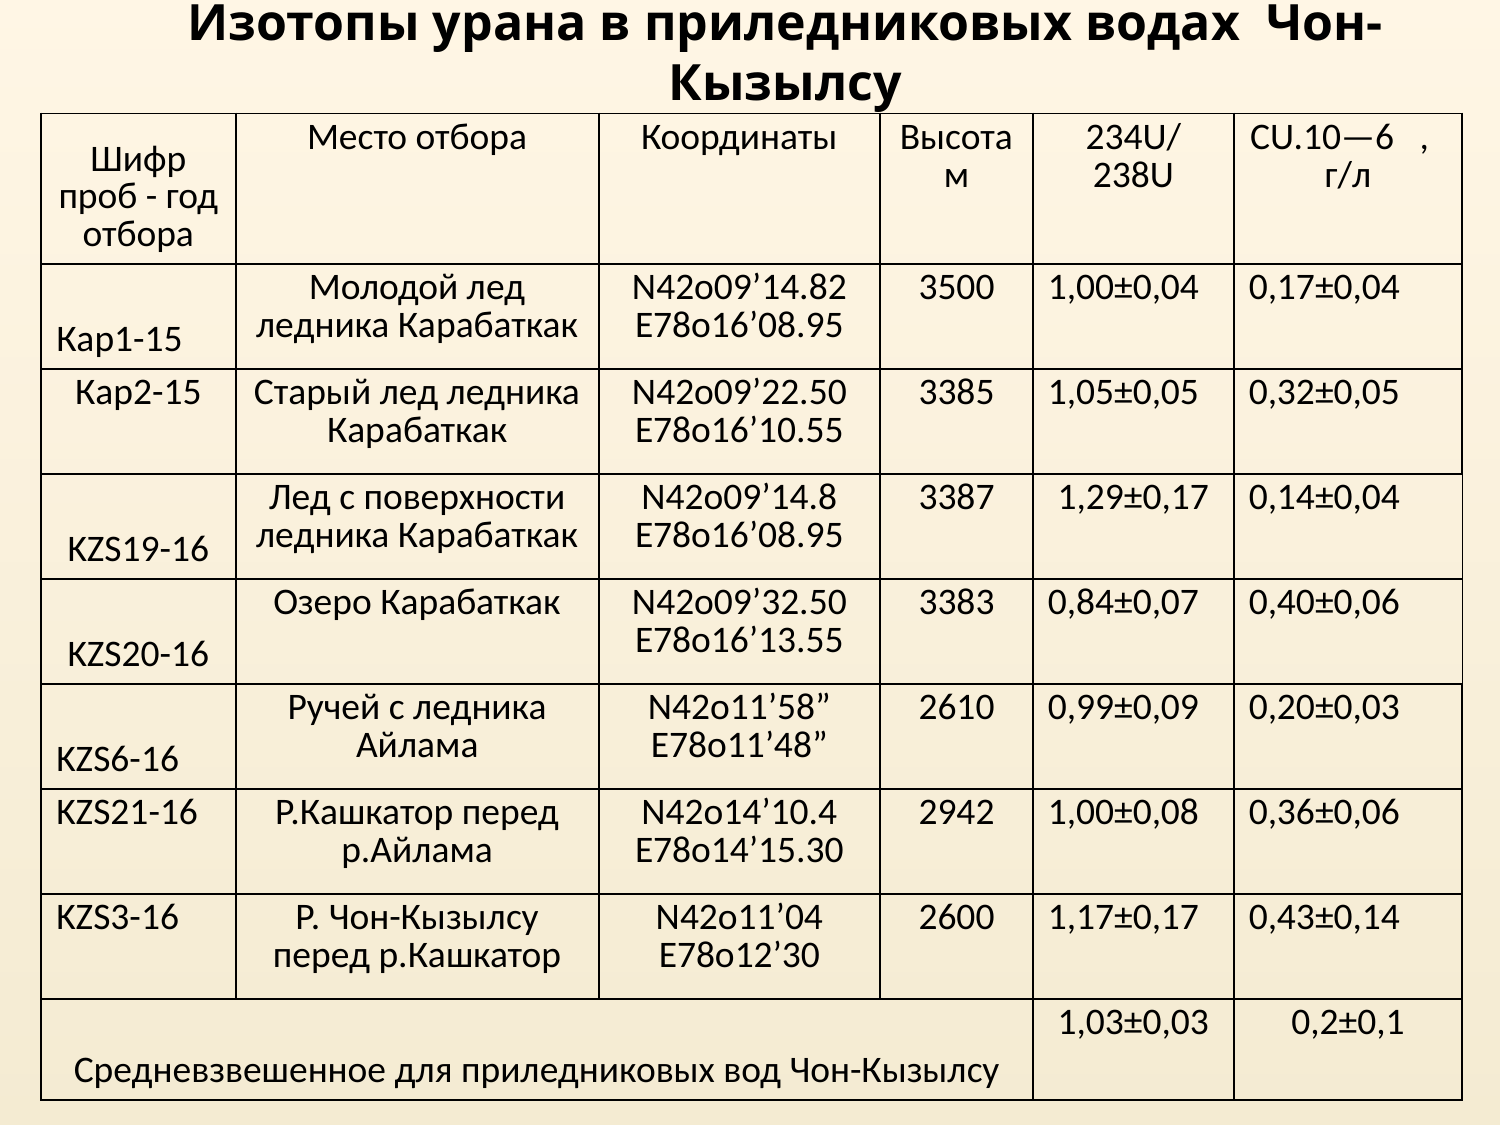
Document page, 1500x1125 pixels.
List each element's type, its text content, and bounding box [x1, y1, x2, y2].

table_cell 2600 [881, 895, 1032, 998]
table_cell N42о14’10.4 E78o14’15.30 [600, 790, 879, 893]
table_cell 3500 [881, 265, 1032, 368]
table_cell N42о11’58” E78o11’48” [600, 685, 879, 788]
table_cell 3387 [881, 475, 1032, 578]
table_cell Старый лед ледника Карабаткак [237, 370, 598, 473]
table_cell Лед с поверхности ледника Карабаткак [237, 475, 598, 578]
table_header Координаты [600, 114, 879, 263]
table_cell Кар2-15 [42, 370, 235, 473]
table_cell KZS19-16 [42, 475, 235, 578]
table_header 234U/238U [1034, 114, 1233, 263]
table_cell 0,36±0,06 [1235, 790, 1461, 893]
table_cell 0,2±0,1 [1235, 1000, 1461, 1099]
table_cell 0,20±0,03 [1235, 685, 1461, 788]
table_cell 1,03±0,03 [1034, 1000, 1233, 1099]
table_cell 1,17±0,17 [1034, 895, 1233, 998]
table_cell 1,00±0,04 [1034, 265, 1233, 368]
table_cell KZS3-16 [42, 895, 235, 998]
table_cell 0,43±0,14 [1235, 895, 1461, 998]
table_cell KZS20-16 [42, 580, 235, 683]
table_cell Молодой лед ледника Карабаткак [237, 265, 598, 368]
table_cell 0,99±0,09 [1034, 685, 1233, 788]
table_cell 2610 [881, 685, 1032, 788]
table_header Шифр проб - год отбора [42, 114, 235, 263]
table_cell 1,00±0,08 [1034, 790, 1233, 893]
table_cell Р.Кашкатор перед р.Айлама [237, 790, 598, 893]
table_cell N42о09’32.50 E78o16’13.55 [600, 580, 879, 683]
table_header Место отбора [237, 114, 598, 263]
title Изотопы урана в приледниковых водах Чон-Кызылсу [70, 0, 1500, 102]
table_cell N42о09’14.8 E78o16’08.95 [600, 475, 879, 578]
table_cell Ручей с ледника Айлама [237, 685, 598, 788]
table_cell N42о11’04 E78o12’30 [600, 895, 879, 998]
table_cell KZS6-16 [42, 685, 235, 788]
table_cell 0,17±0,04 [1235, 265, 1461, 368]
table_header Высота м [881, 114, 1032, 263]
table_cell 0,40±0,06 [1235, 580, 1462, 683]
table_cell 3385 [881, 370, 1032, 473]
table_cell 1,05±0,05 [1034, 370, 1233, 473]
table_cell 3383 [881, 580, 1032, 683]
table_cell 2942 [881, 790, 1032, 893]
table_cell N42о09’22.50 E78o16’10.55 [600, 370, 879, 473]
table_cell 0,32±0,05 [1235, 370, 1461, 473]
table_header CU.10—6 , г/л [1235, 114, 1461, 263]
table_cell KZS21-16 [42, 790, 235, 893]
table_cell N42о09’14.82 E78o16’08.95 [600, 265, 879, 368]
table_cell 0,14±0,04 [1235, 475, 1462, 578]
table_cell 1,29±0,17 [1034, 475, 1233, 578]
table_cell Кар1-15 [42, 265, 235, 368]
table_cell Р. Чон-Кызылсу перед р.Кашкатор [237, 895, 598, 998]
table_cell Средневзвешенное для приледниковых вод Чон-Кызылсу [42, 1000, 1032, 1099]
table_cell Озеро Карабаткак [237, 580, 598, 683]
table_cell 0,84±0,07 [1034, 580, 1233, 683]
